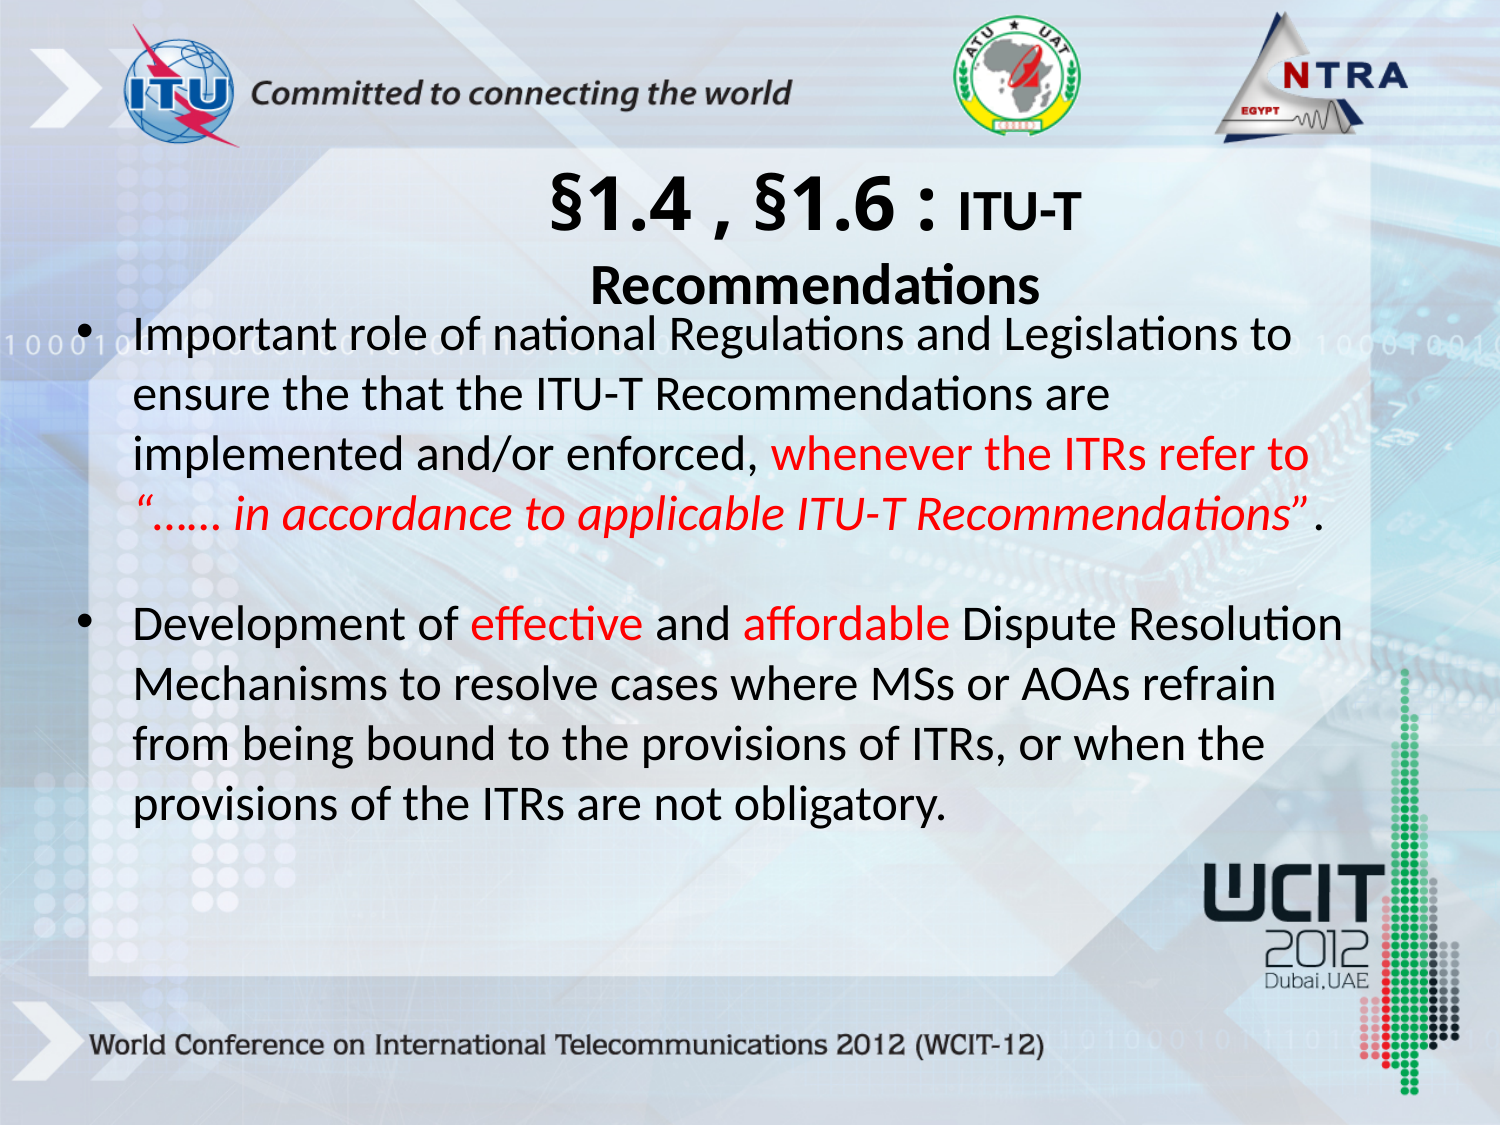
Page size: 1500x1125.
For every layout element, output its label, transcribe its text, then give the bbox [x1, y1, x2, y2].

title §1.4 , §1.6 : ITU-T Recommendations [321, 148, 1310, 253]
list Important role of national Regulations and Legislations to ensure the that the ITU-T Recommendations are implemented and/or enforced, whenever the ITRs refer to “…… in accordance to applicable ITU-T Recommendations”. Development of effective and affordable Dispute Resolution Mechanisms to resolve cases where MSs or AOAs refrain from being bound to the provisions of ITRs, or when the provisions of the ITRs are not obligatory. [61, 293, 1378, 960]
picture [0, 0, 1500, 1125]
